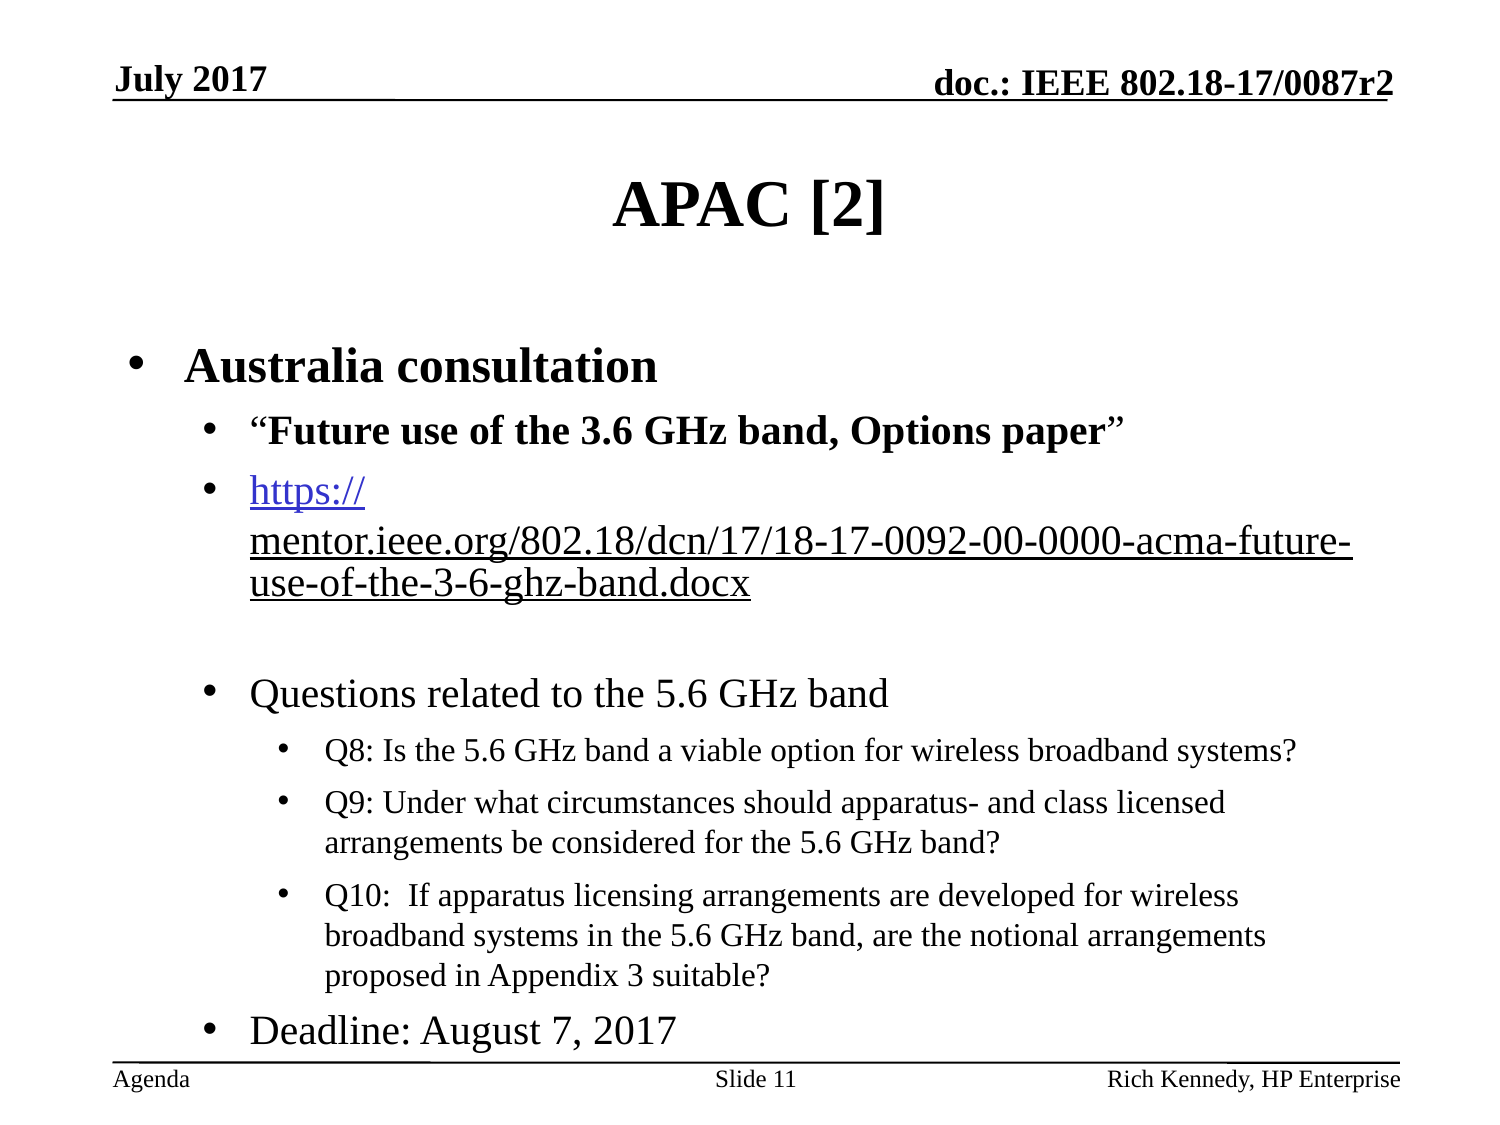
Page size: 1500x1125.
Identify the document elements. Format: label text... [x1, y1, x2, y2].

slide_number Slide 11 [712, 1061, 800, 1123]
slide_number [114, 54, 423, 100]
title APAC [2] [112, 112, 1388, 288]
footer Rich Kennedy, HP Enterprise [878, 1061, 1402, 1093]
list Australia consultation “Future use of the 3.6 GHz band, Options paper” https://mentor.ieee.org/802.18/dcn/17/18-17-0092-00-0000-acma-future-use-of-the-3-6-ghz-band.docx Questions related to the 5.6 GHz band Q8: Is the 5.6 GHz band a viable option for wireless broadband systems? Q9: Under what circumstances should apparatus- and class licensed arrangements be considered for the 5.6 GHz band? Q10: If apparatus licensing arrangements are developed for wireless broadband systems in the 5.6 GHz band, are the notional arrangements proposed in Appendix 3 suitable? Deadline: August 7, 2017 [112, 324, 1388, 1000]
